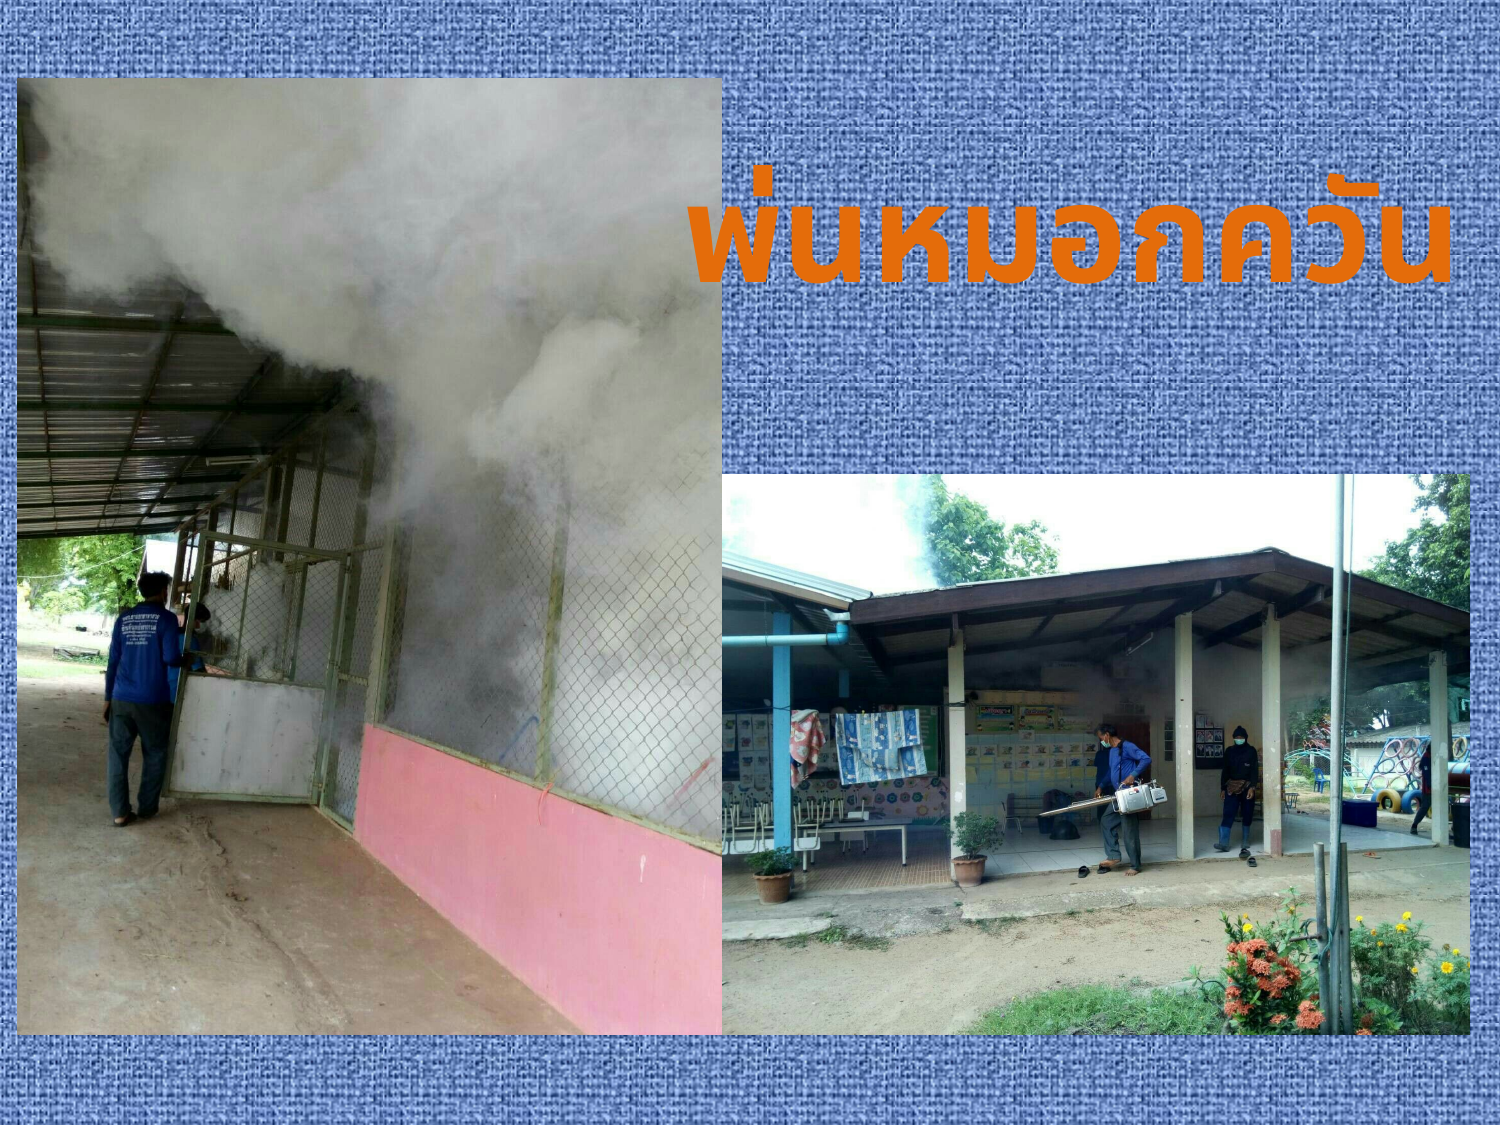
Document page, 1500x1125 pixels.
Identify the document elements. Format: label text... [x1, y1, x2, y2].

picture [0, 0, 1500, 1125]
text_box พ่นหมอกควัน [727, 137, 1477, 318]
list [17, 77, 722, 1036]
